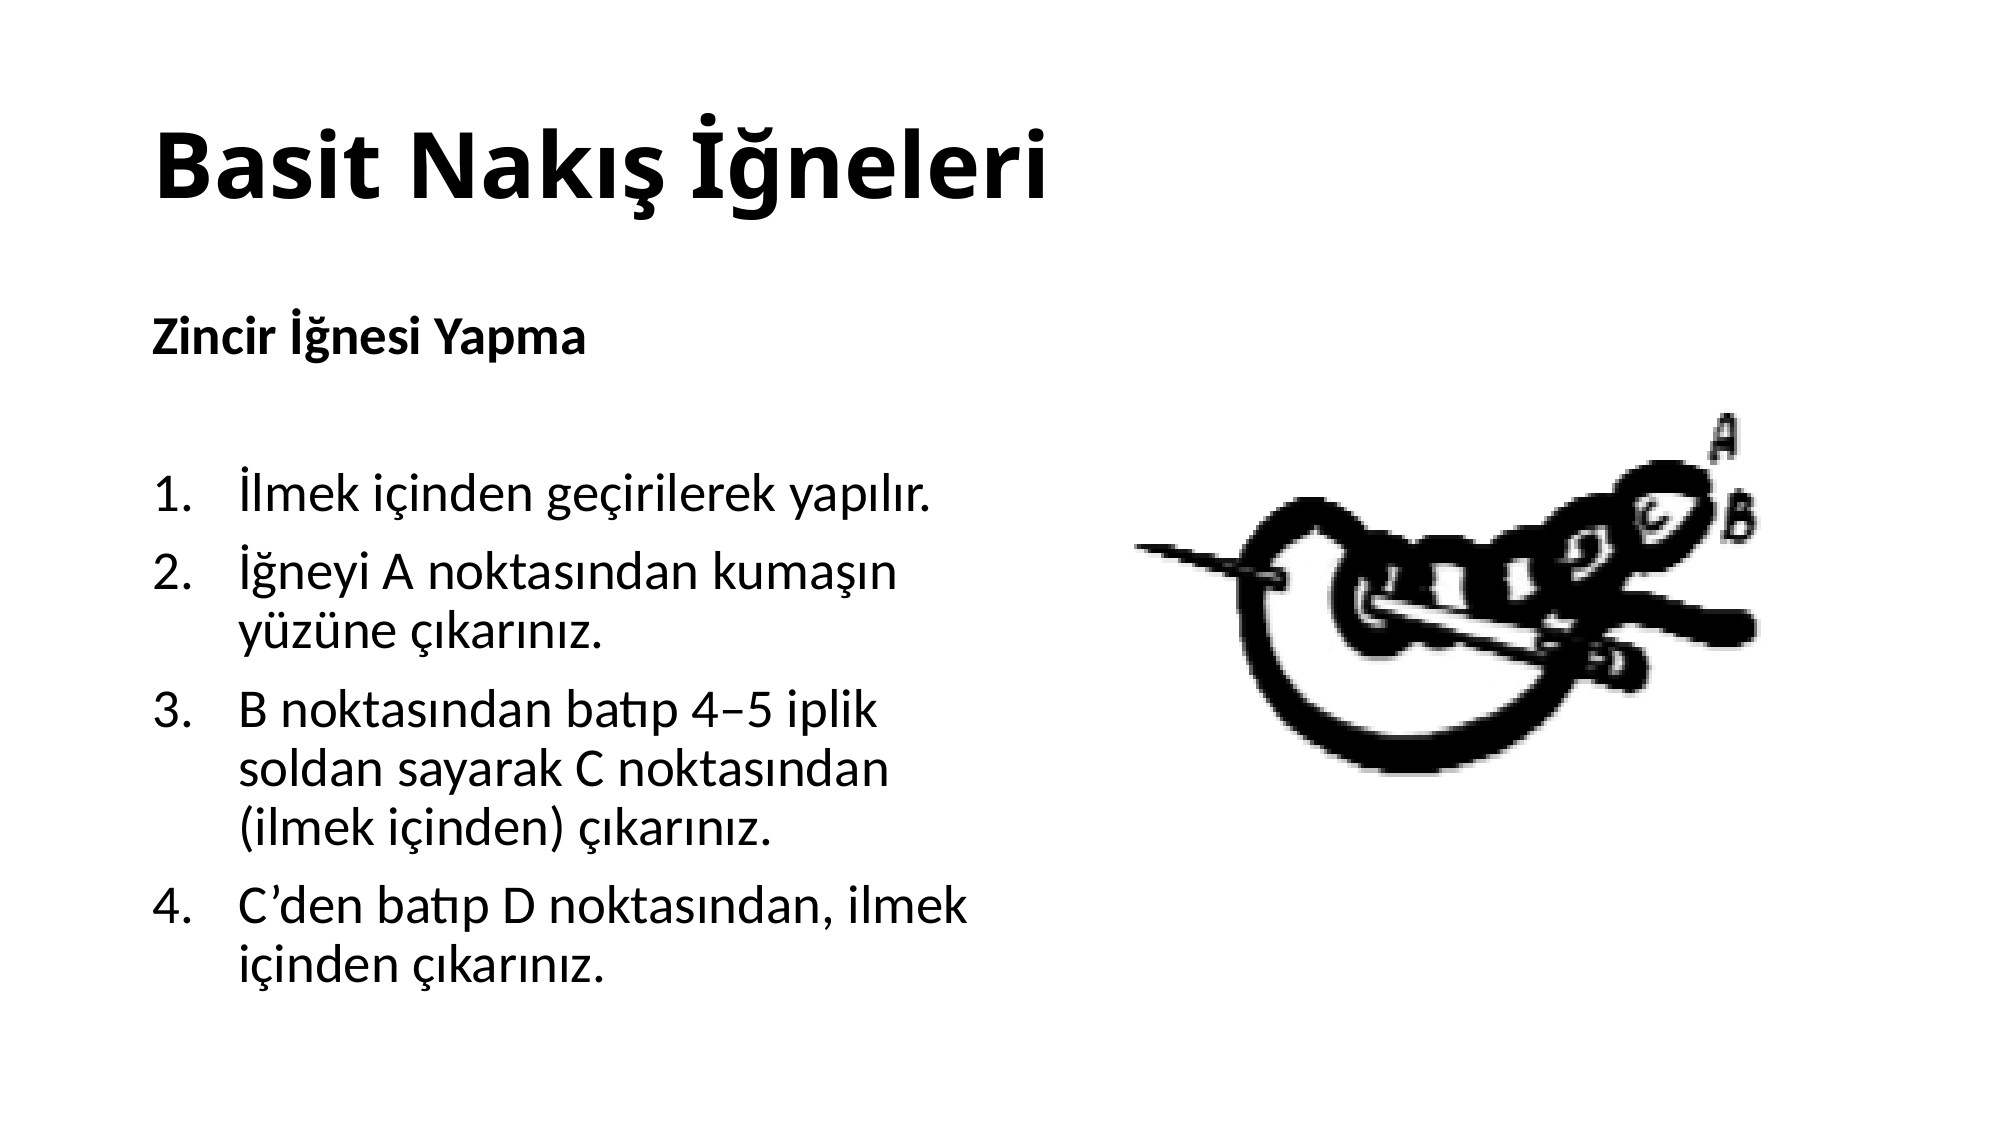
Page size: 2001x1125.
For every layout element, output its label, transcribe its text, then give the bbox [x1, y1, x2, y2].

list Zincir İğnesi Yapma İlmek içinden geçirilerek yapılır. İğneyi A noktasından kumaşın yüzüne çıkarınız. B noktasından batıp 4–5 iplik soldan sayarak C noktasından (ilmek içinden) çıkarınız. C’den batıp D noktasından, ilmek içinden çıkarınız. [137, 299, 988, 1014]
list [1104, 358, 1863, 857]
title Basit Nakış İğneleri [137, 59, 1863, 278]
